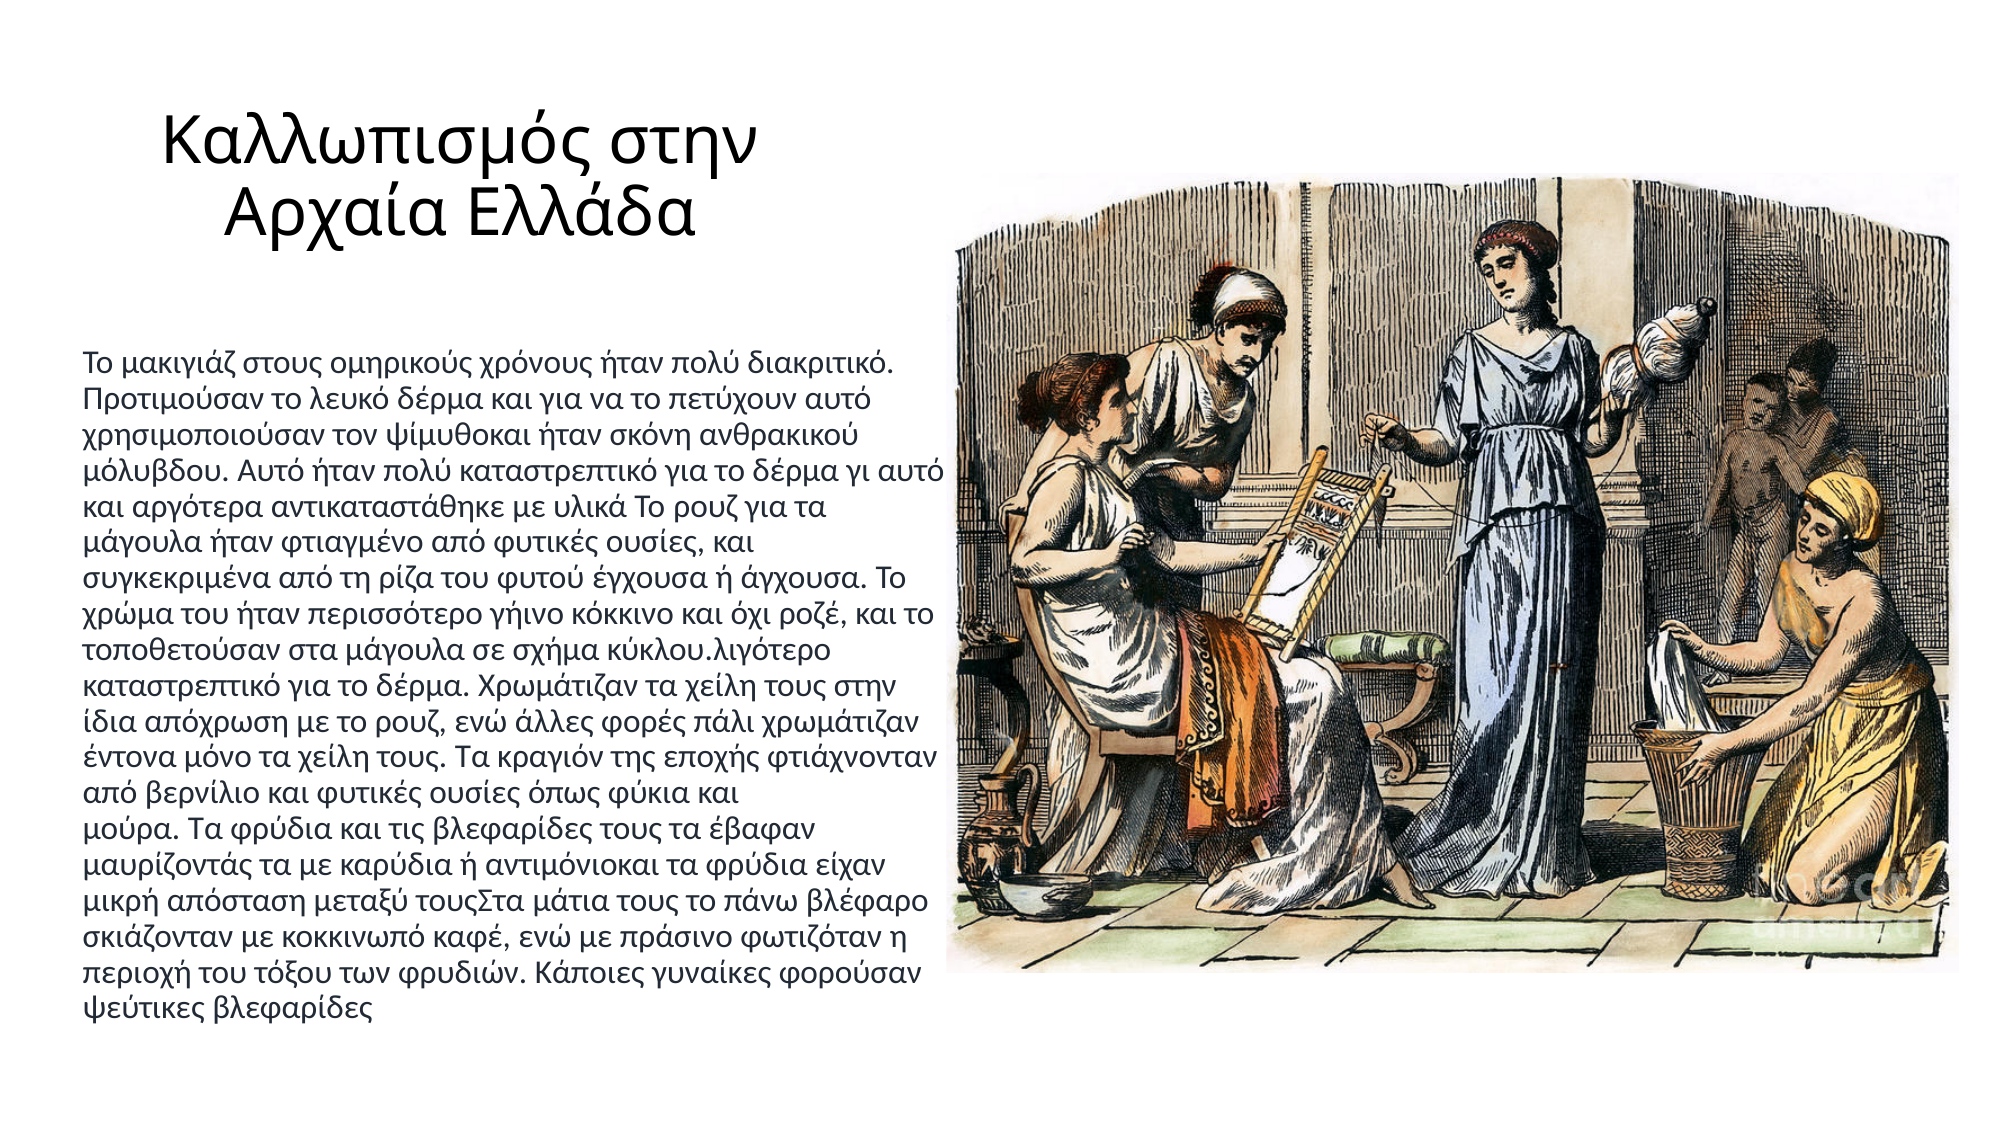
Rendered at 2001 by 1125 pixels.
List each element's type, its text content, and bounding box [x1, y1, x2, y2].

list Το μακιγιάζ στους ομηρικούς χρόνους ήταν πολύ διακριτικό. Προτιμούσαν το λευκό δέρμα και για να το πετύχουν αυτό χρησιμοποιούσαν τον ψίμυθοκαι ήταν σκόνη ανθρακικού μόλυβδου. Αυτό ήταν πολύ καταστρεπτικό για το δέρμα γι αυτό και αργότερα αντικαταστάθηκε με υλικά Το ρουζ για τα μάγουλα ήταν φτιαγμένο από φυτικές ουσίες, και συγκεκριμένα από τη ρίζα του φυτού έγχουσα ή άγχουσα. Το χρώμα του ήταν περισσότερο γήινο κόκκινο και όχι ροζέ, και το τοποθετούσαν στα μάγουλα σε σχήμα κύκλου.λιγότερο καταστρεπτικό για το δέρμα. Χρωμάτιζαν τα χείλη τους στην ίδια απόχρωση με το ρουζ, ενώ άλλες φορές πάλι χρωμάτιζαν έντονα μόνο τα χείλη τους. Τα κραγιόν της εποχής φτιάχνονταν από βερνίλιο και φυτικές ουσίες όπως φύκια και μούρα. Τα φρύδια και τις βλεφαρίδες τους τα έβαφαν μαυρίζοντάς τα με καρύδια ή αντιμόνιοκαι τα φρύδια είχαν μικρή απόσταση μεταξύ τουςΣτα μάτια τους το πάνω βλέφαρο σκιάζονταν με κοκκινωπό καφέ, ενώ με πράσινο φωτιζόταν η περιοχή του τόξου των φρυδιών. Κάποιες γυναίκες φορούσαν ψεύτικες βλεφαρίδες [67, 337, 964, 1125]
picture [946, 173, 1959, 973]
title Καλλωπισμός στην Αρχαία Ελλάδα [137, 75, 783, 337]
